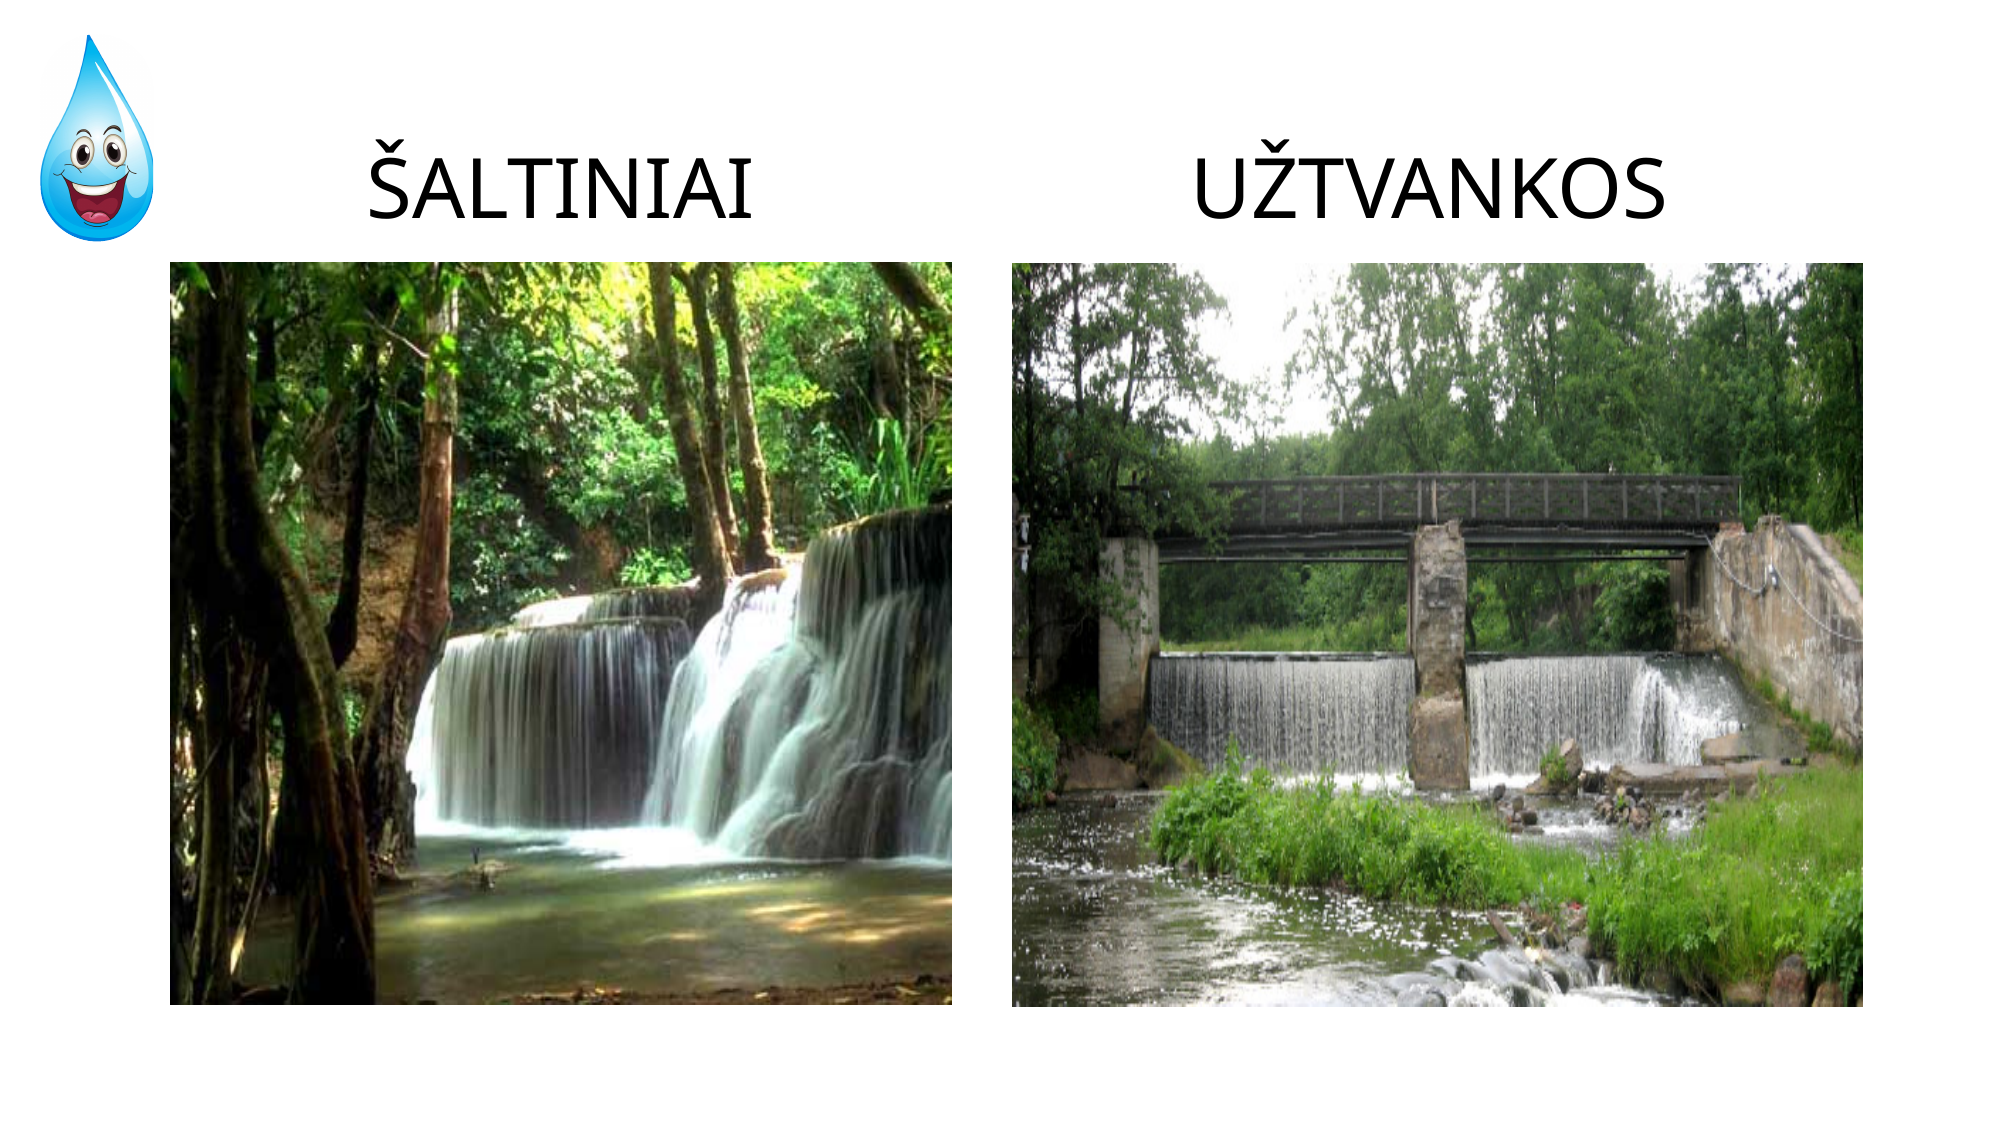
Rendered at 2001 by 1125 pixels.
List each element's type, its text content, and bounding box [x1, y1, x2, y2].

picture [40, 34, 154, 242]
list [169, 261, 952, 1005]
list ŠALTINIAI [137, 140, 984, 244]
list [1012, 263, 1863, 1007]
list UŽTVANKOS [1004, 108, 1855, 245]
